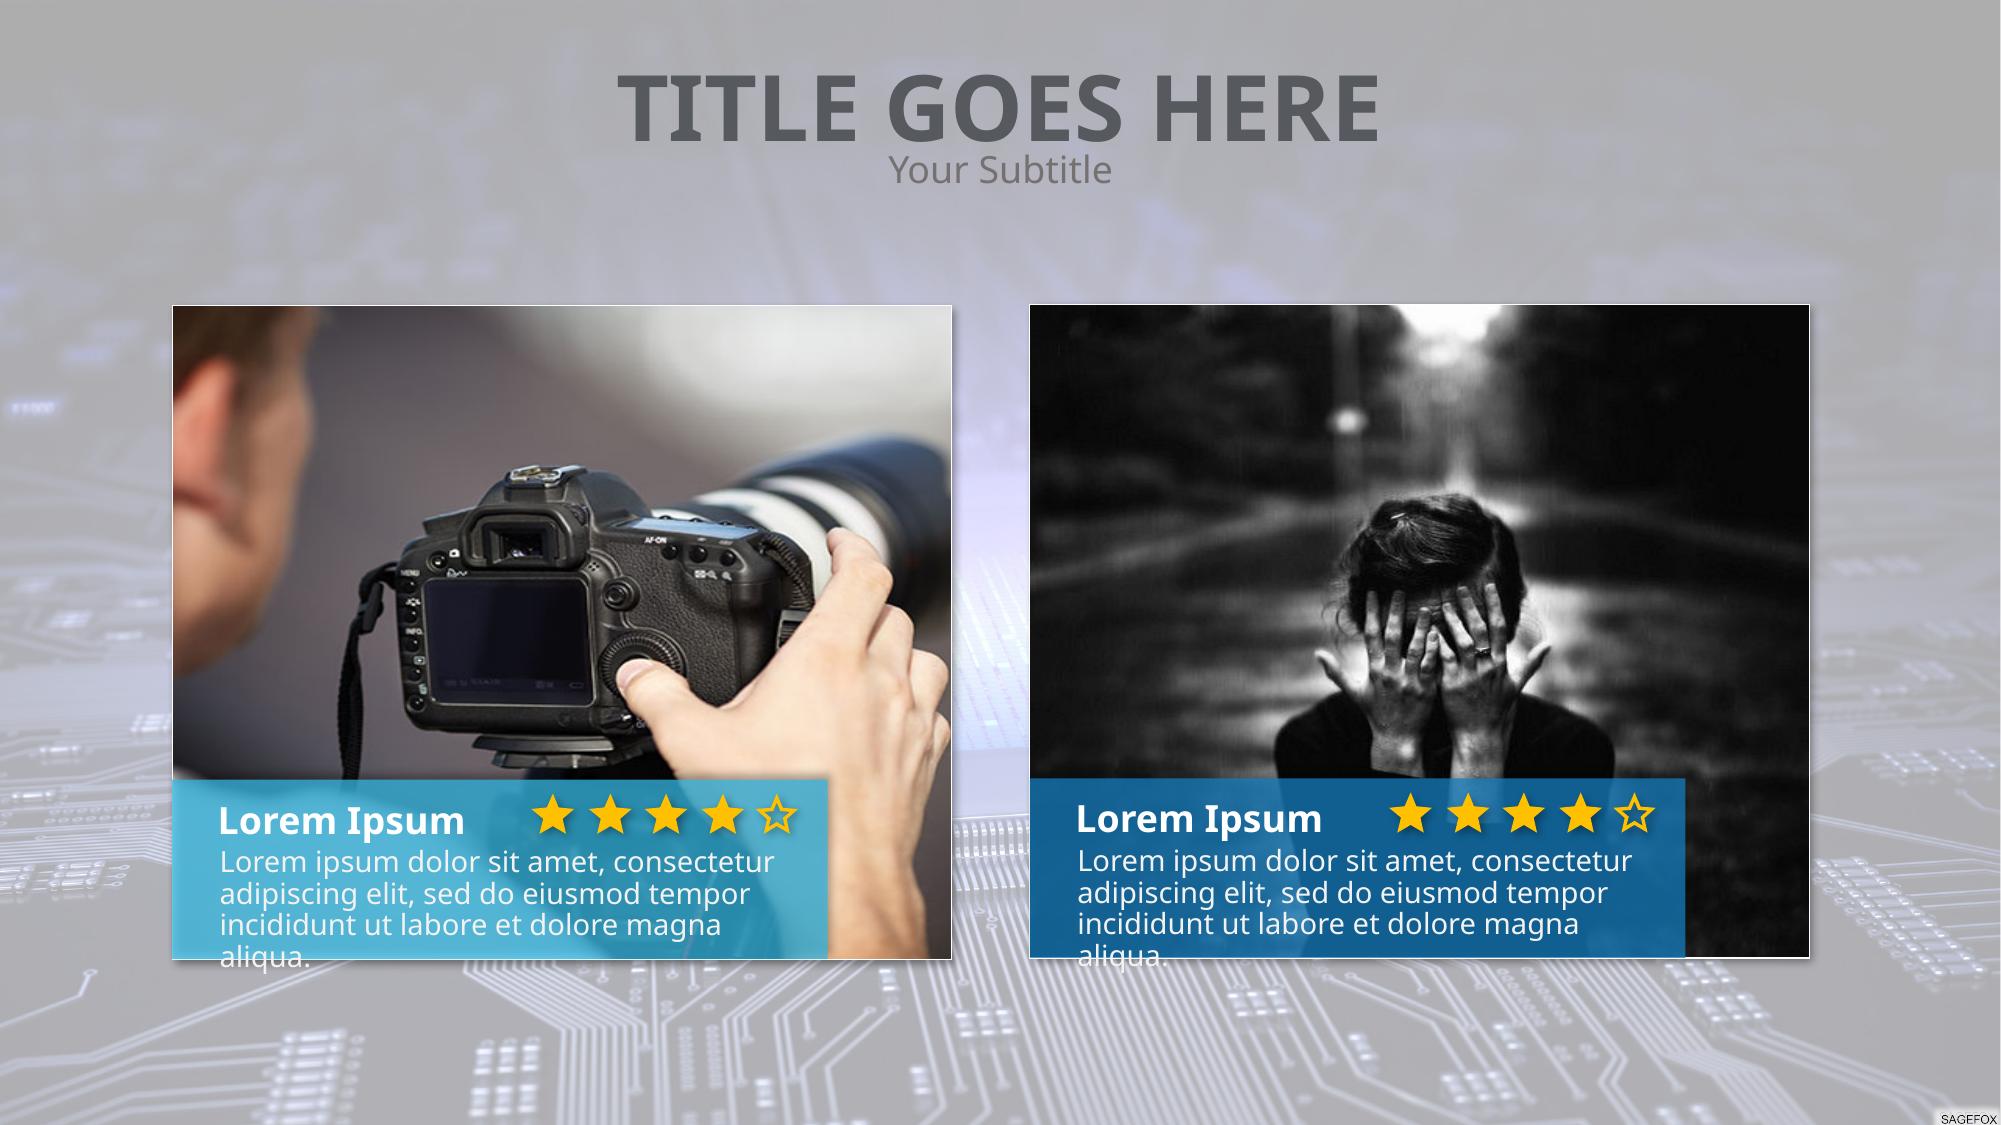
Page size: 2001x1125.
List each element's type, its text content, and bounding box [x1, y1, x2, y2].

text_box [171, 305, 953, 960]
text_box [1502, 792, 1546, 833]
text_box [755, 793, 799, 834]
text_box [1029, 777, 1687, 959]
text_box [701, 793, 745, 834]
text_box Lorem Ipsum [1060, 788, 1361, 848]
picture [1938, 1114, 1999, 1125]
text_box Lorem ipsum dolor sit amet, consectetur adipiscing elit, sed do eiusmod tempor incididunt ut labore et dolore magna aliqua. [1077, 846, 1640, 952]
text_box [1029, 303, 1811, 959]
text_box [548, 42, 1452, 199]
text_box [531, 793, 575, 834]
text_box [1613, 792, 1656, 833]
text_box [1446, 792, 1490, 833]
text_box [1559, 792, 1602, 833]
text_box Lorem Ipsum [202, 789, 503, 849]
text_box [644, 793, 688, 834]
text_box [588, 793, 632, 834]
text_box [171, 779, 829, 960]
text_box [1389, 792, 1432, 833]
text_box Lorem ipsum dolor sit amet, consectetur adipiscing elit, sed do eiusmod tempor incididunt ut labore et dolore magna aliqua. [219, 847, 782, 953]
